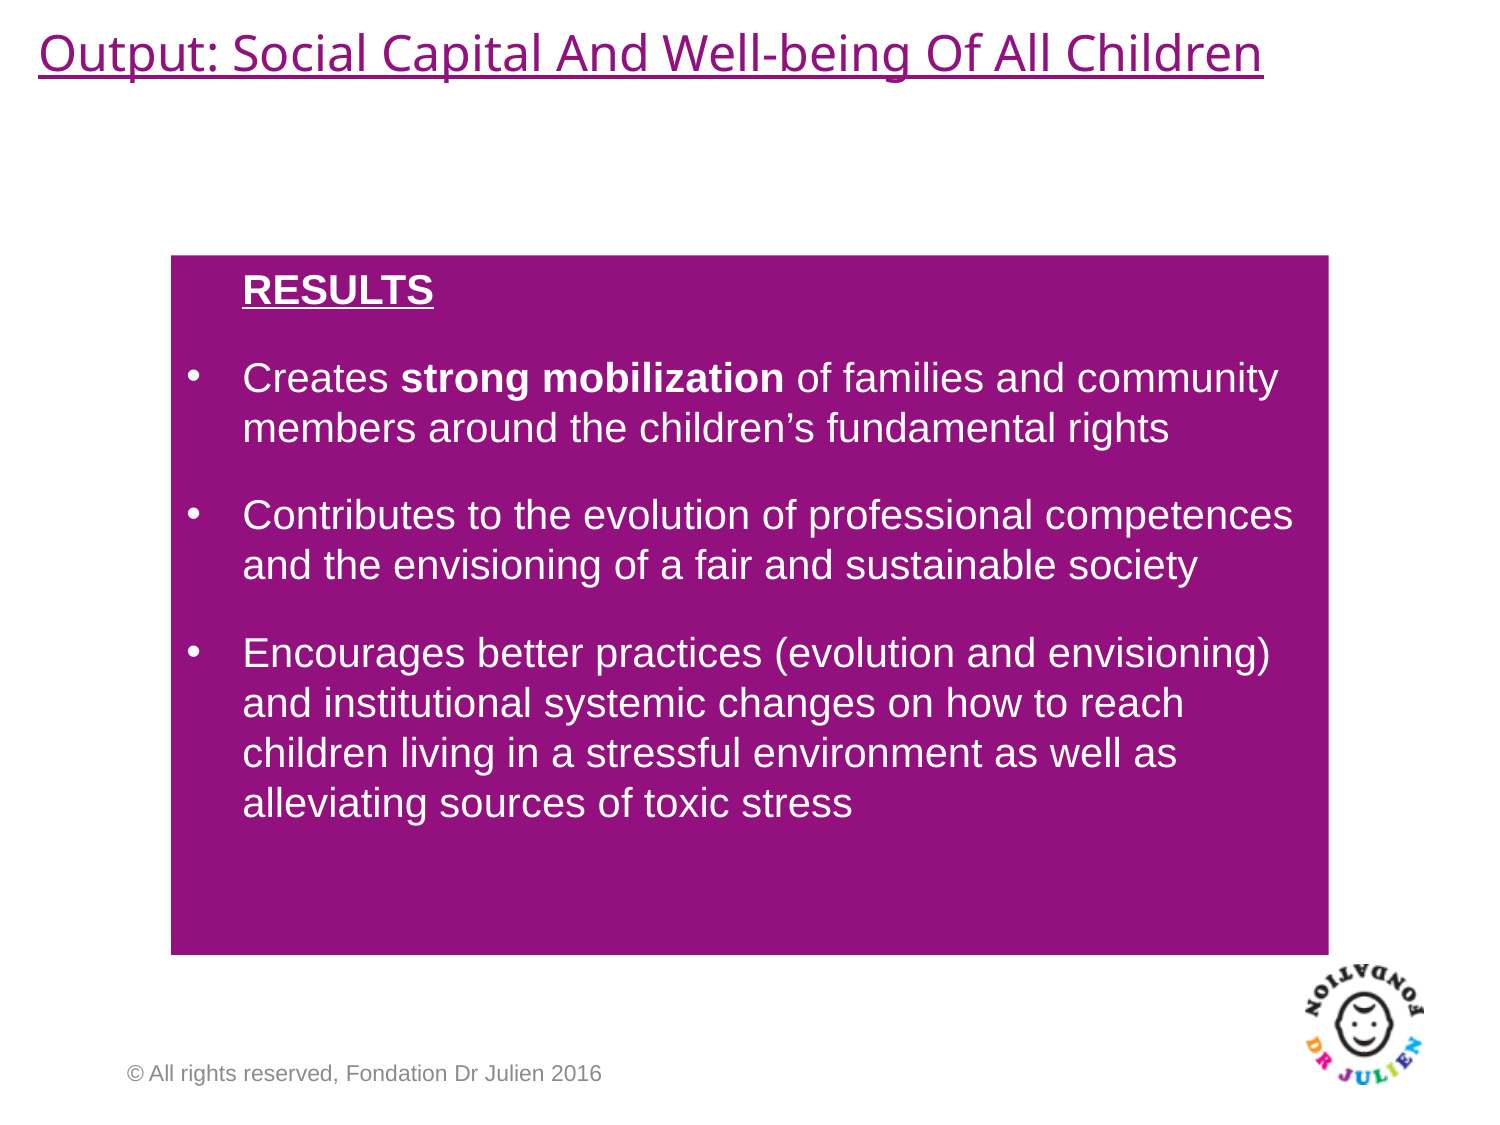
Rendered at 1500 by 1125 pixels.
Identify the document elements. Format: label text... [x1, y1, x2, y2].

text_box Output: Social Capital And Well-being Of All Children [23, 14, 1424, 90]
footer [76, 975, 1424, 1103]
text_box © All rights reserved, Fondation Dr Julien 2016 [112, 1042, 928, 1103]
list RESULTS Creates strong mobilization of families and community members around the children’s fundamental rights Contributes to the evolution of professional competences and the envisioning of a fair and sustainable society Encourages better practices (evolution and envisioning) and institutional systemic changes on how to reach children living in a stressful environment as well as alleviating sources of toxic stress [171, 255, 1329, 955]
picture [1304, 963, 1424, 1085]
